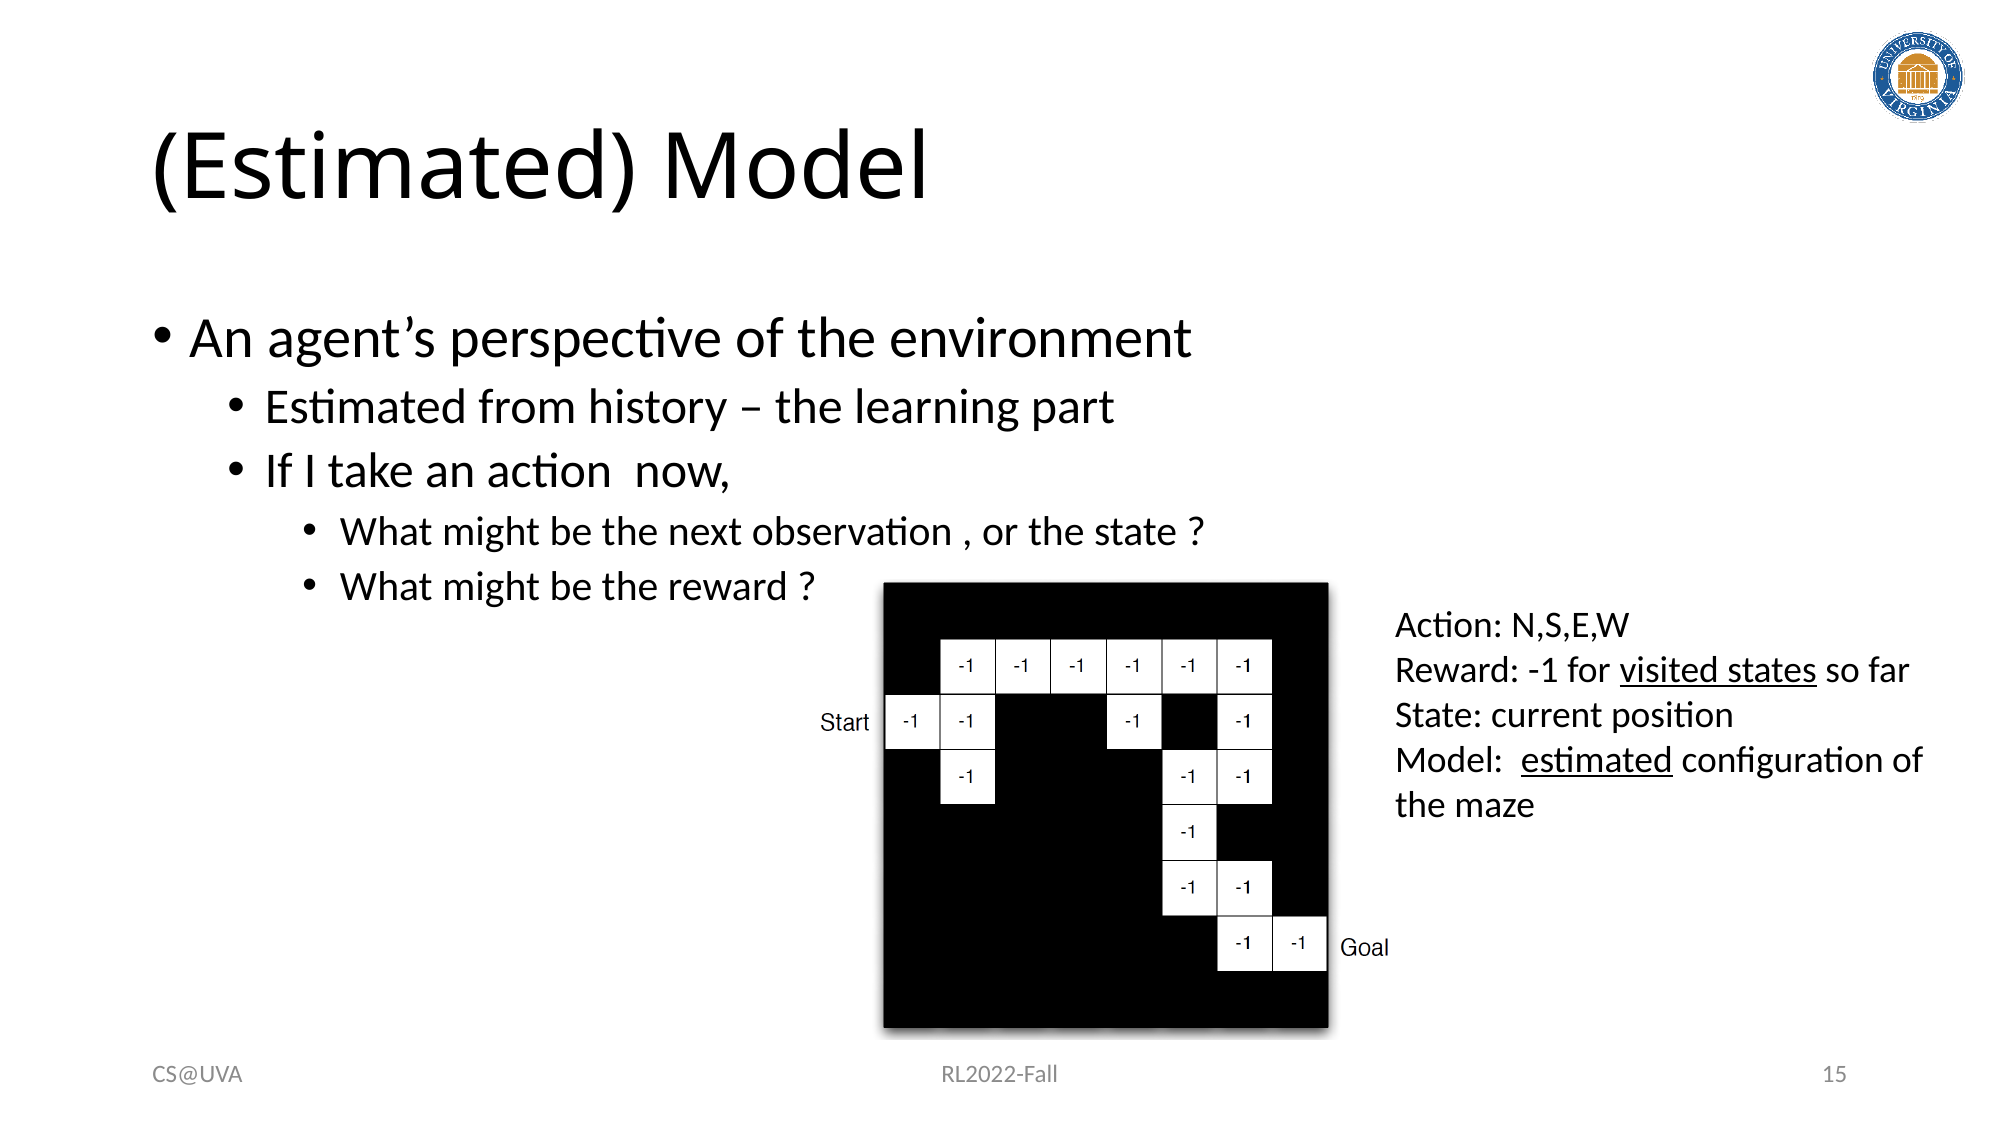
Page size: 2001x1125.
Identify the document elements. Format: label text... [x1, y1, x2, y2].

title (Estimated) Model [137, 59, 1863, 278]
text_box Action: N,S,E,W Reward: -1 for visited states so far State: current position Model: estimated configuration of the maze [1392, 592, 1940, 833]
footer RL2022-Fall [662, 1042, 1338, 1103]
slide_number CS@UVA [137, 1042, 588, 1103]
picture [1866, 25, 1969, 127]
picture [812, 579, 1392, 1040]
slide_number 15 [1412, 1042, 1863, 1103]
